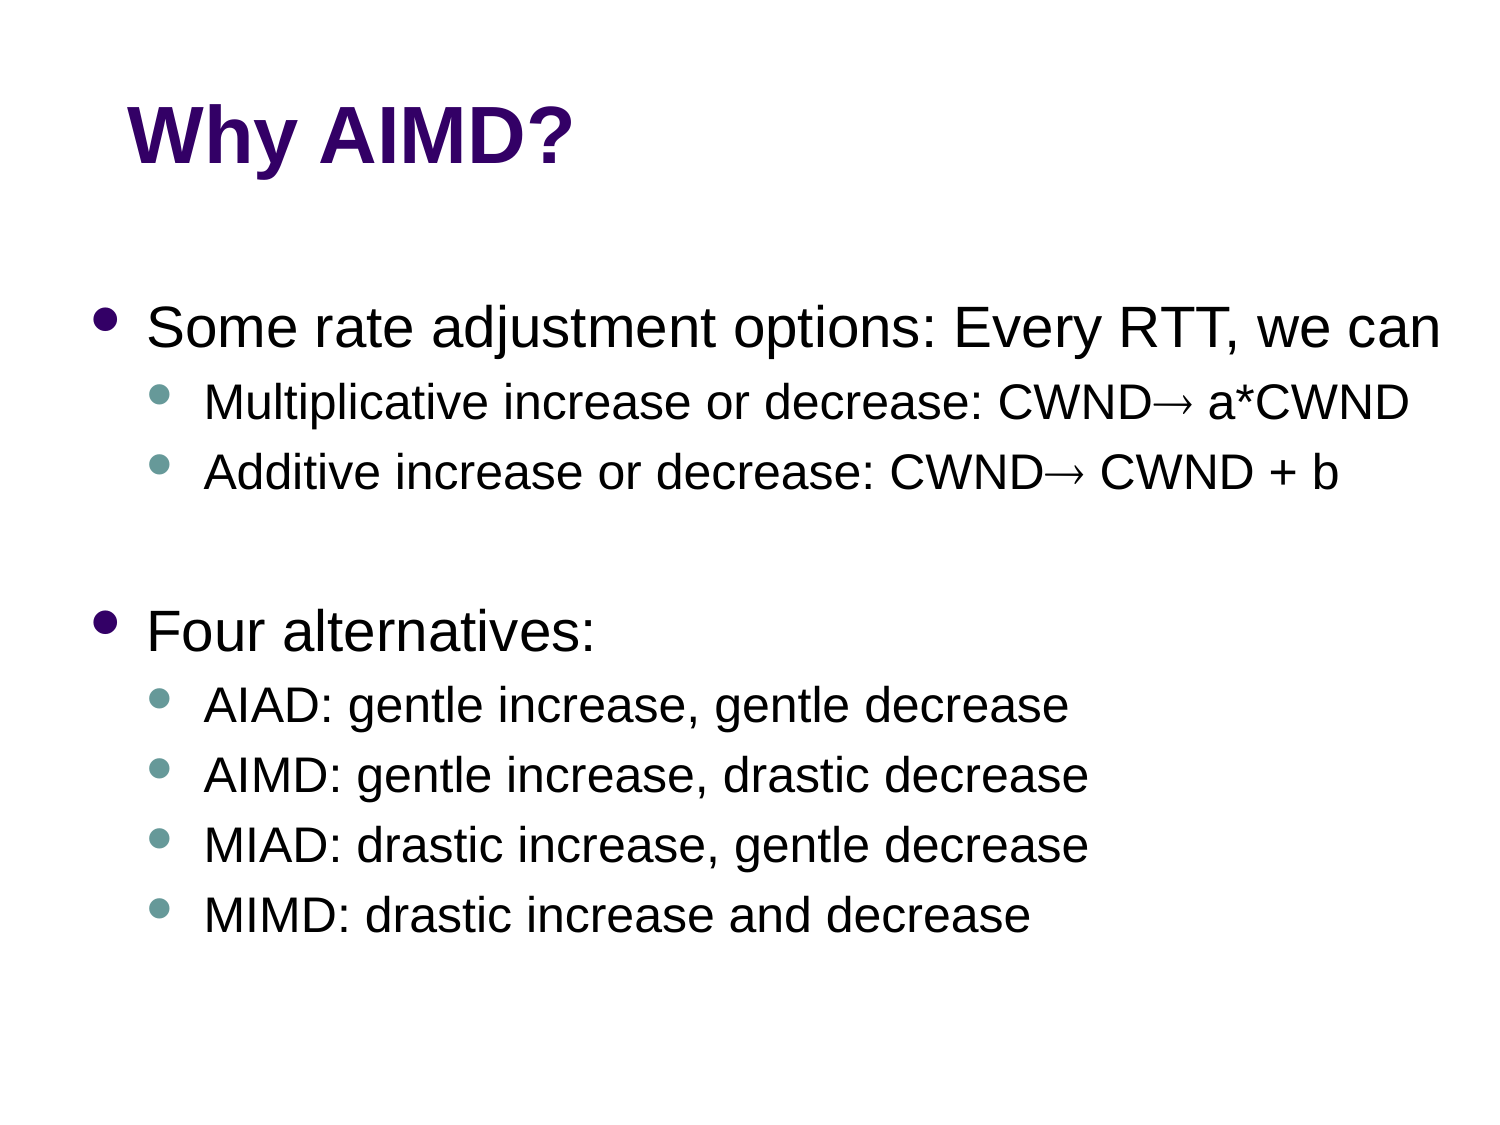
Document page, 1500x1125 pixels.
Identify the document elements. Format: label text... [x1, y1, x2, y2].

title Why AIMD? [112, 50, 1400, 188]
list Some rate adjustment options: Every RTT, we can Multiplicative increase or decrease: CWND a*CWND Additive increase or decrease: CWND CWND + b Four alternatives: AIAD: gentle increase, gentle decrease AIMD: gentle increase, drastic decrease MIAD: drastic increase, gentle decrease MIMD: drastic increase and decrease [75, 282, 1500, 1075]
